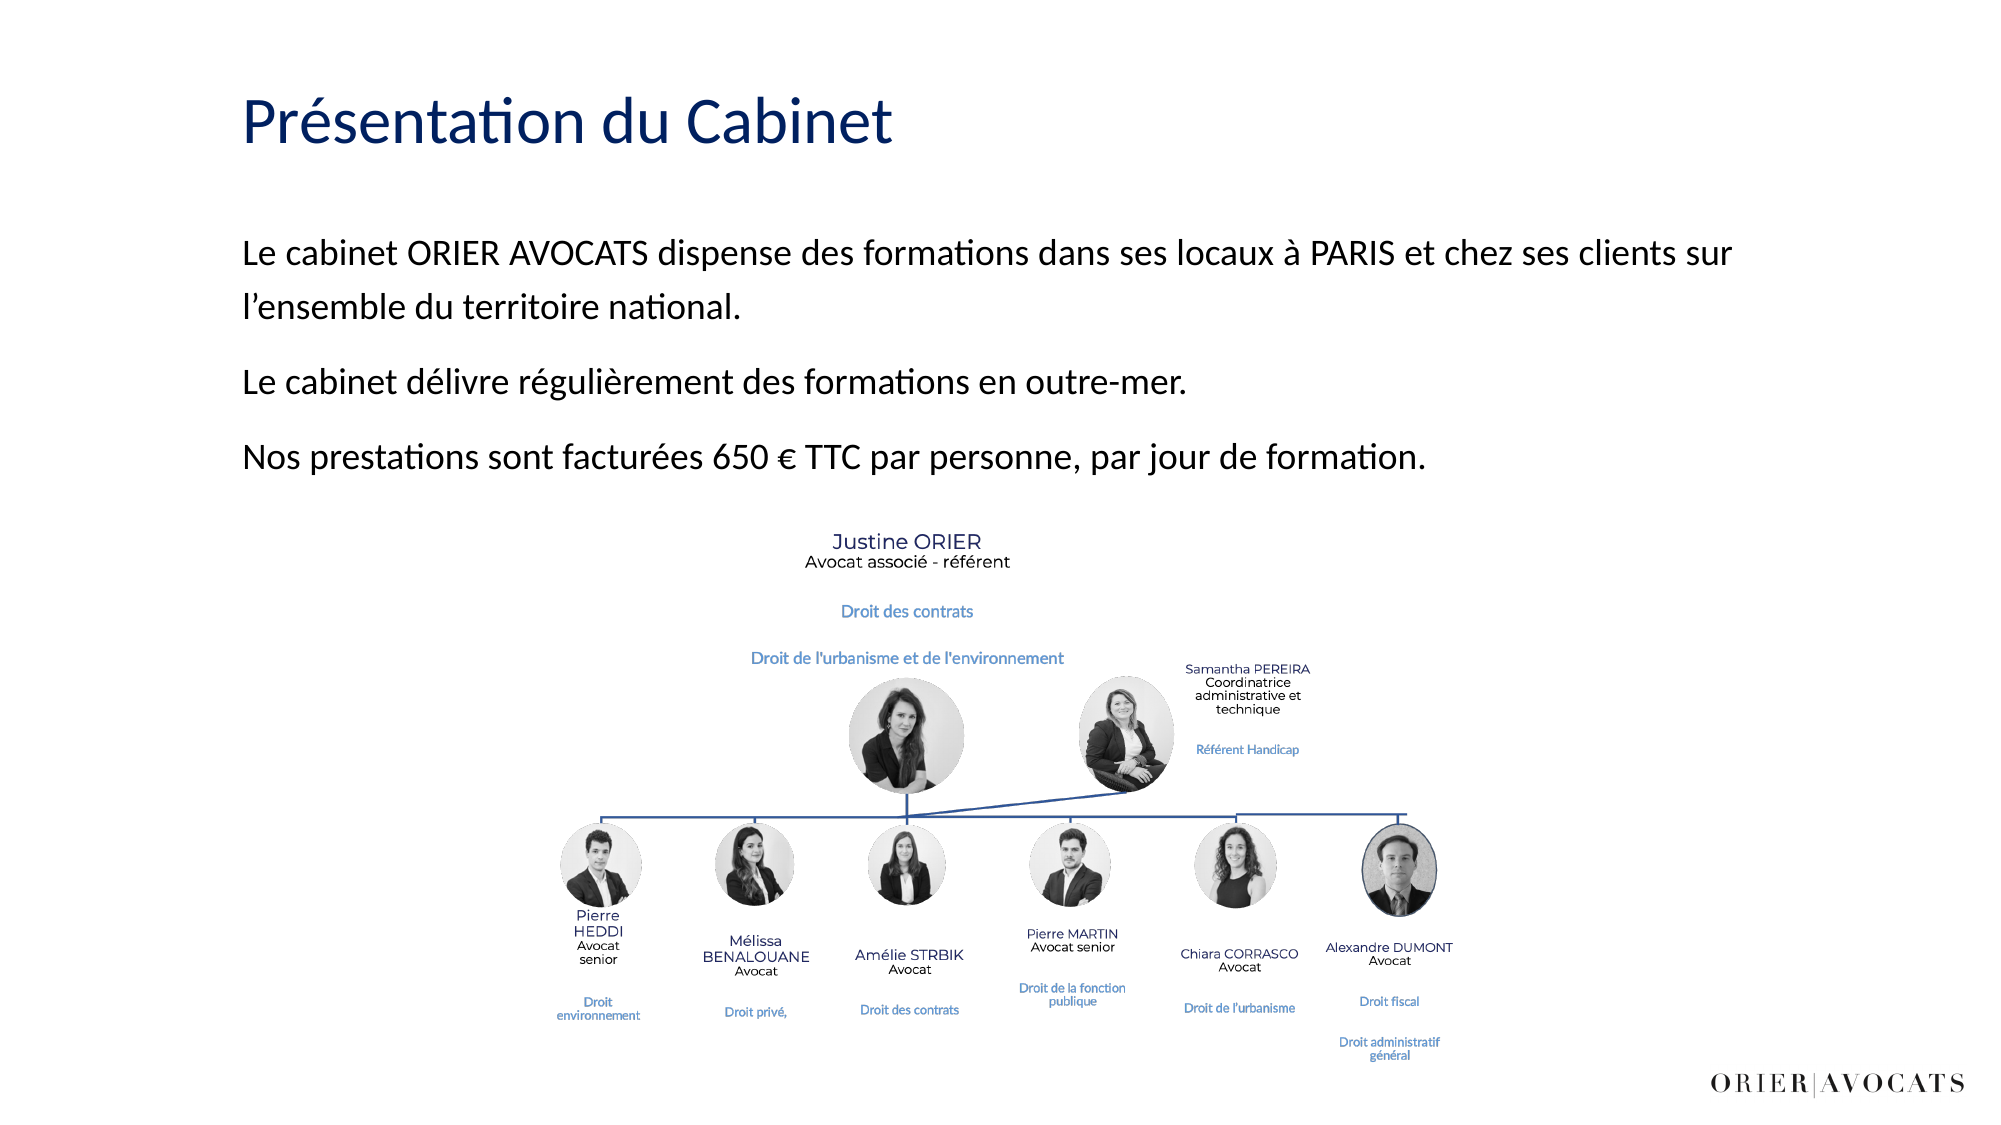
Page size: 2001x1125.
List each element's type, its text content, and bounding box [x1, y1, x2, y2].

text_box Le cabinet ORIER AVOCATS dispense des formations dans ses locaux à PARIS et chez ses clients sur l’ensemble du territoire national. Le cabinet délivre régulièrement des formations en outre-mer. Nos prestations sont facturées 650 € TTC par personne, par jour de formation. [227, 211, 1750, 485]
picture [1710, 1064, 1967, 1103]
picture [516, 522, 1461, 1070]
title Présentation du Cabinet [227, 22, 1750, 166]
